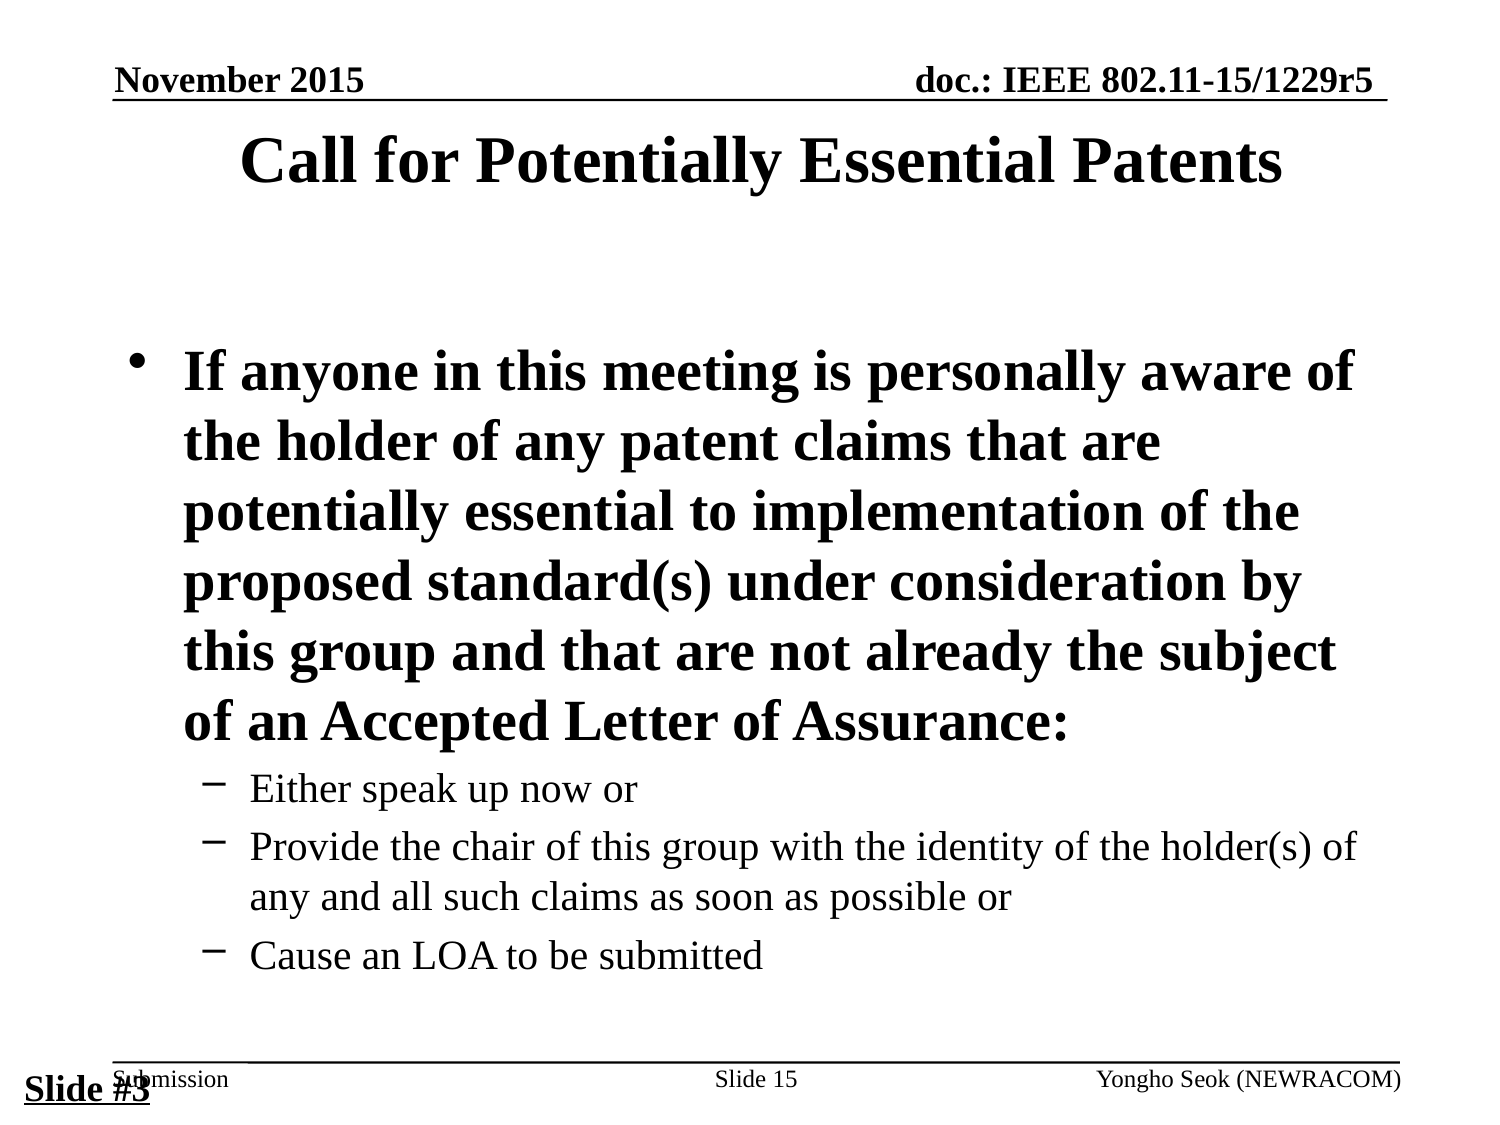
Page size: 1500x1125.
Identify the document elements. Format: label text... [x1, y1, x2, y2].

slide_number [114, 54, 368, 101]
slide_number Slide 15 [712, 1061, 800, 1093]
title Call for Potentially Essential Patents [49, 62, 1476, 251]
footer Yongho Seok (NEWRACOM) [1088, 1061, 1402, 1093]
text_box Slide #3 [9, 1056, 166, 1116]
list If anyone in this meeting is personally aware of the holder of any patent claims that are potentially essential to implementation of the proposed standard(s) under consideration by this group and that are not already the subject of an Accepted Letter of Assurance: Either speak up now or Provide the chair of this group with the identity of the holder(s) of any and all such claims as soon as possible or Cause an LOA to be submitted [112, 324, 1388, 1001]
